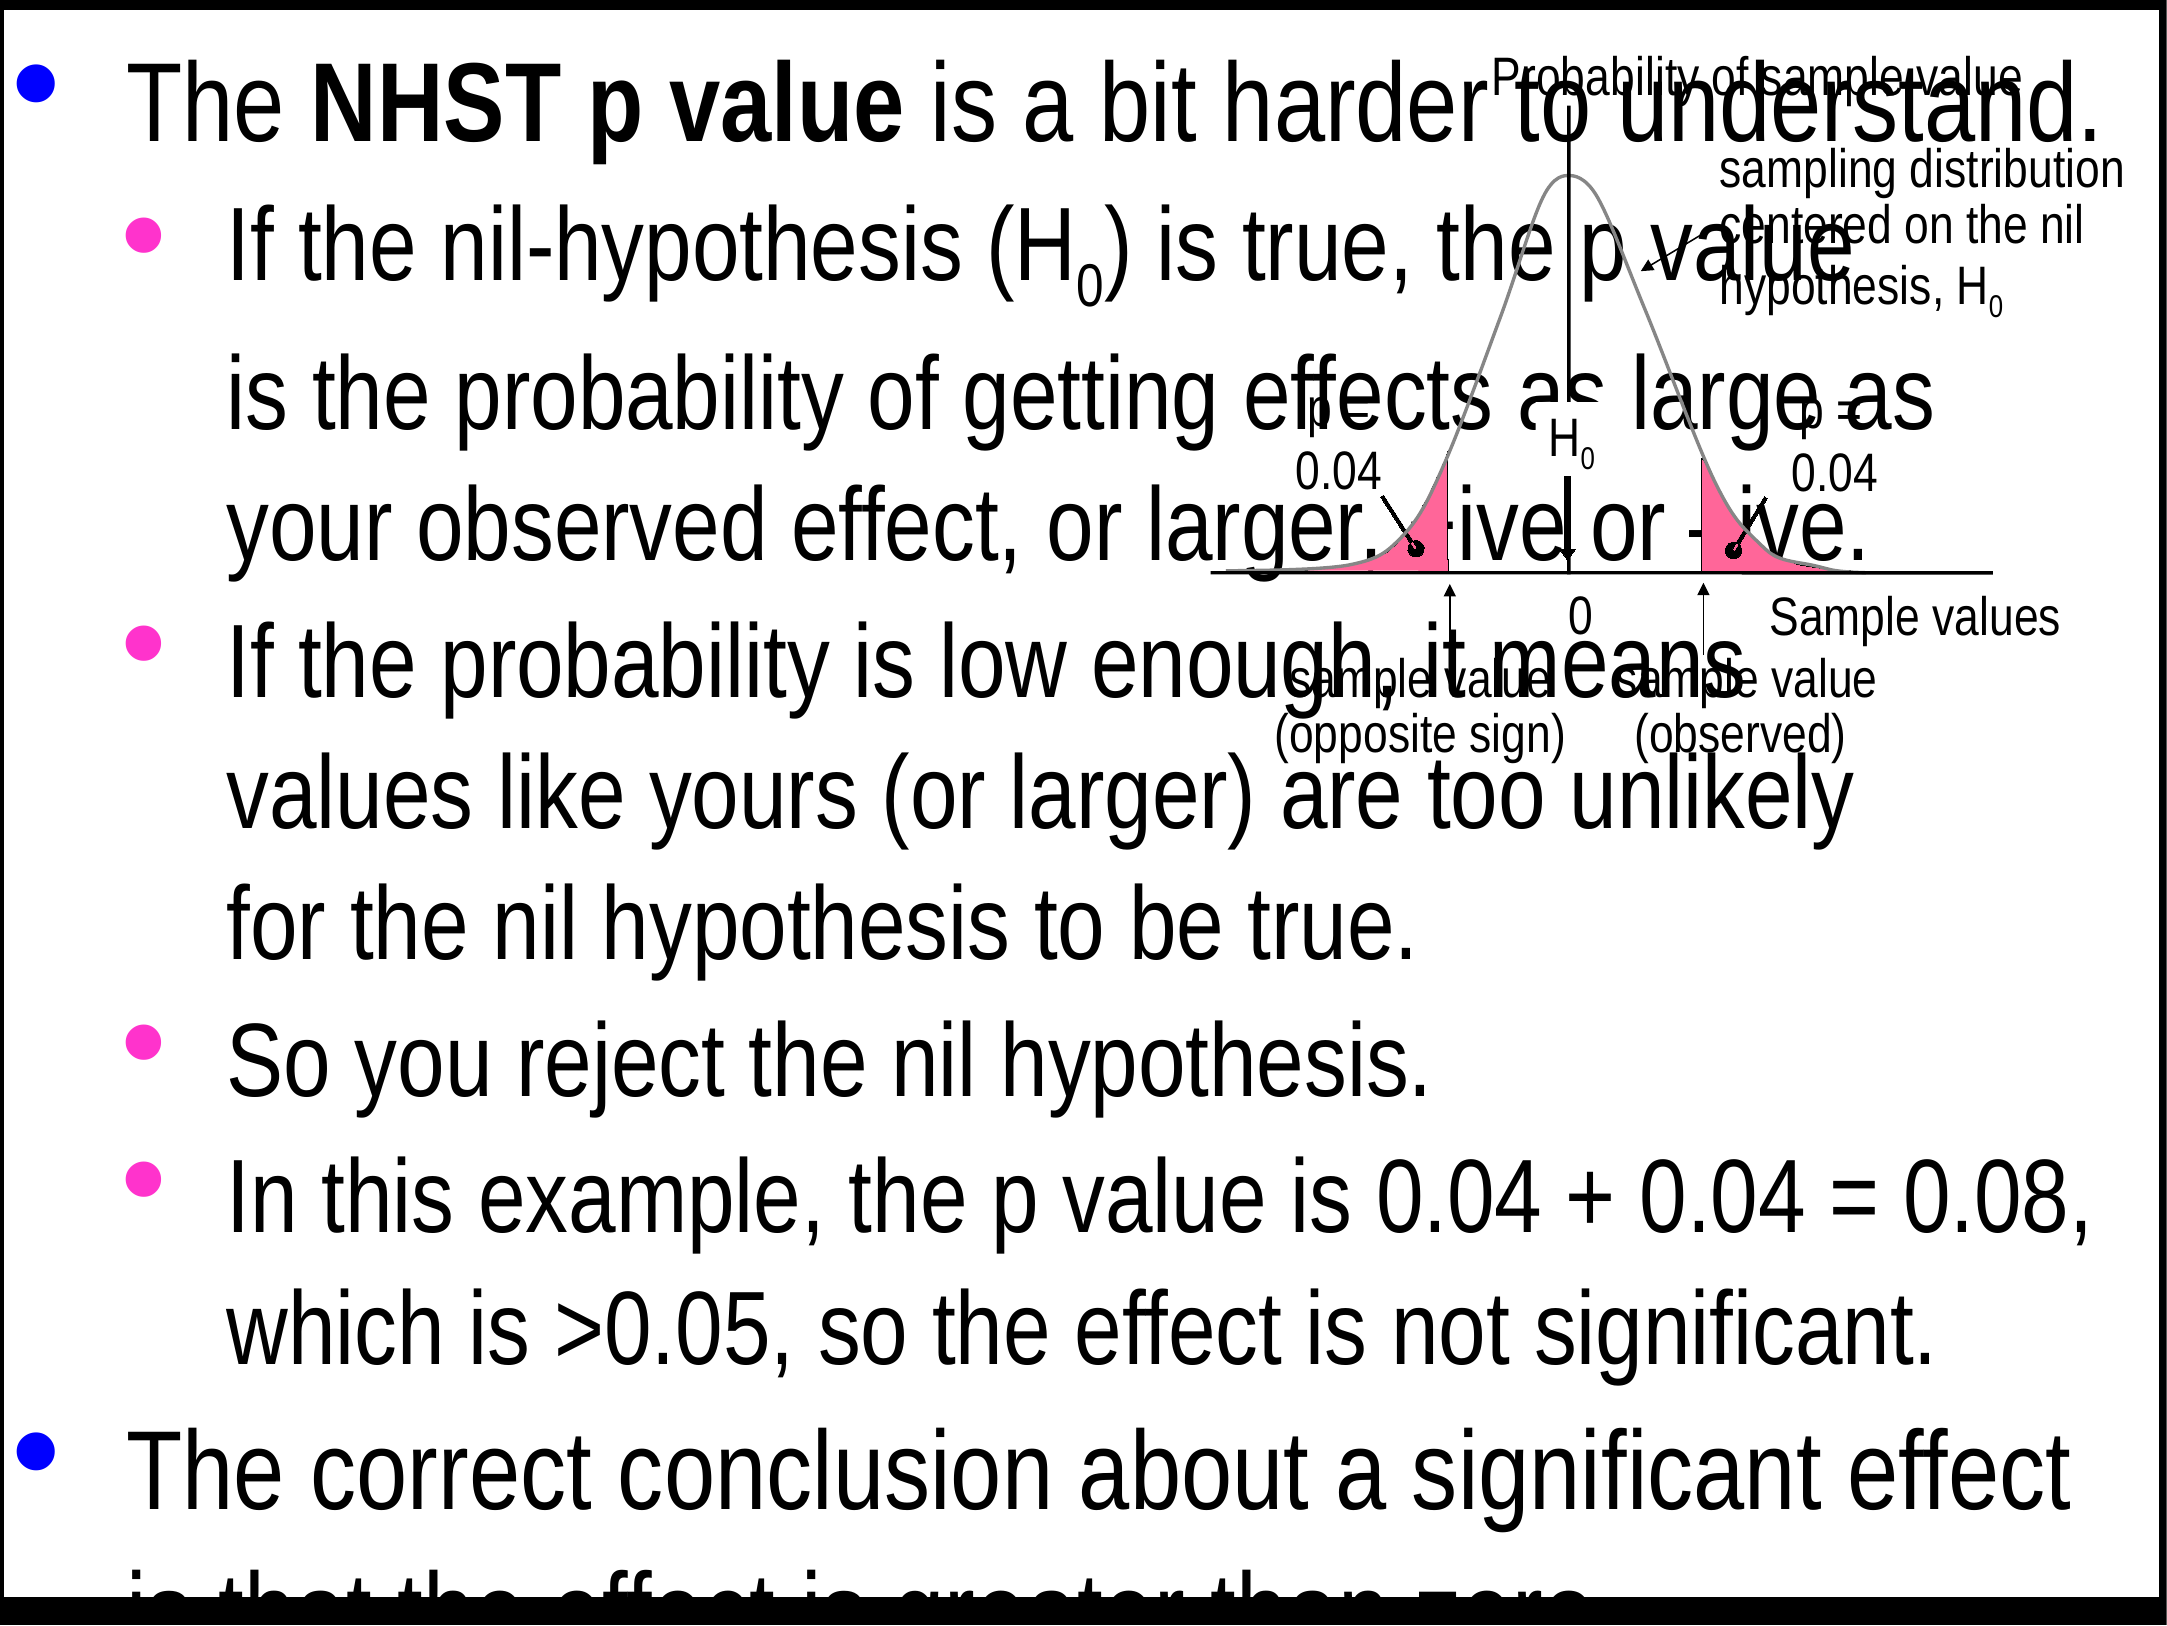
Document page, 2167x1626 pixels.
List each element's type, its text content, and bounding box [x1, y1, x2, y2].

list The NHST p value is a bit harder to understand. If the nil-hypothesis (H0) is true, the p value is the probability of getting effects as large as your observed effect, or larger, +ive or –ive. If the probability is low enough, it means values like yours (or larger) are too unlikely for the nil hypothesis to be true. So you reject the nil hypothesis. In this example, the p value is 0.04 + 0.04 = 0.08, which is >0.05, so the effect is not significant. The correct conclusion about a significant effect is that the effect is greater than zero. And the correct conclusion about a non-significant effect is that the effect could be zero. But researchers mostly interpret significant as substantial and non-significant as trivial. This is the conventional approach to interpreting NHST. In conservative NHST, researchers interpret the magnitude of significant effects, and they interpret non-significant as indecisive. Either way, if you accept that a 90%CI provides decisive evidence for substantial and trivial, it's easy to show that you make too many mistakes with NHST. It all depends on the smallest important effect and the width of the CI. Use one or more of the other methods to make conclusions about magnitudes of effects. Use a spreadsheet at Sportscience to convert an NHST p value into a meaningful conclusion. [2, 8, 2160, 1598]
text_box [1535, 401, 1608, 560]
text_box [2079, 143, 2128, 573]
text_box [1210, 40, 2076, 656]
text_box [1614, 664, 1880, 766]
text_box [1273, 664, 1568, 766]
